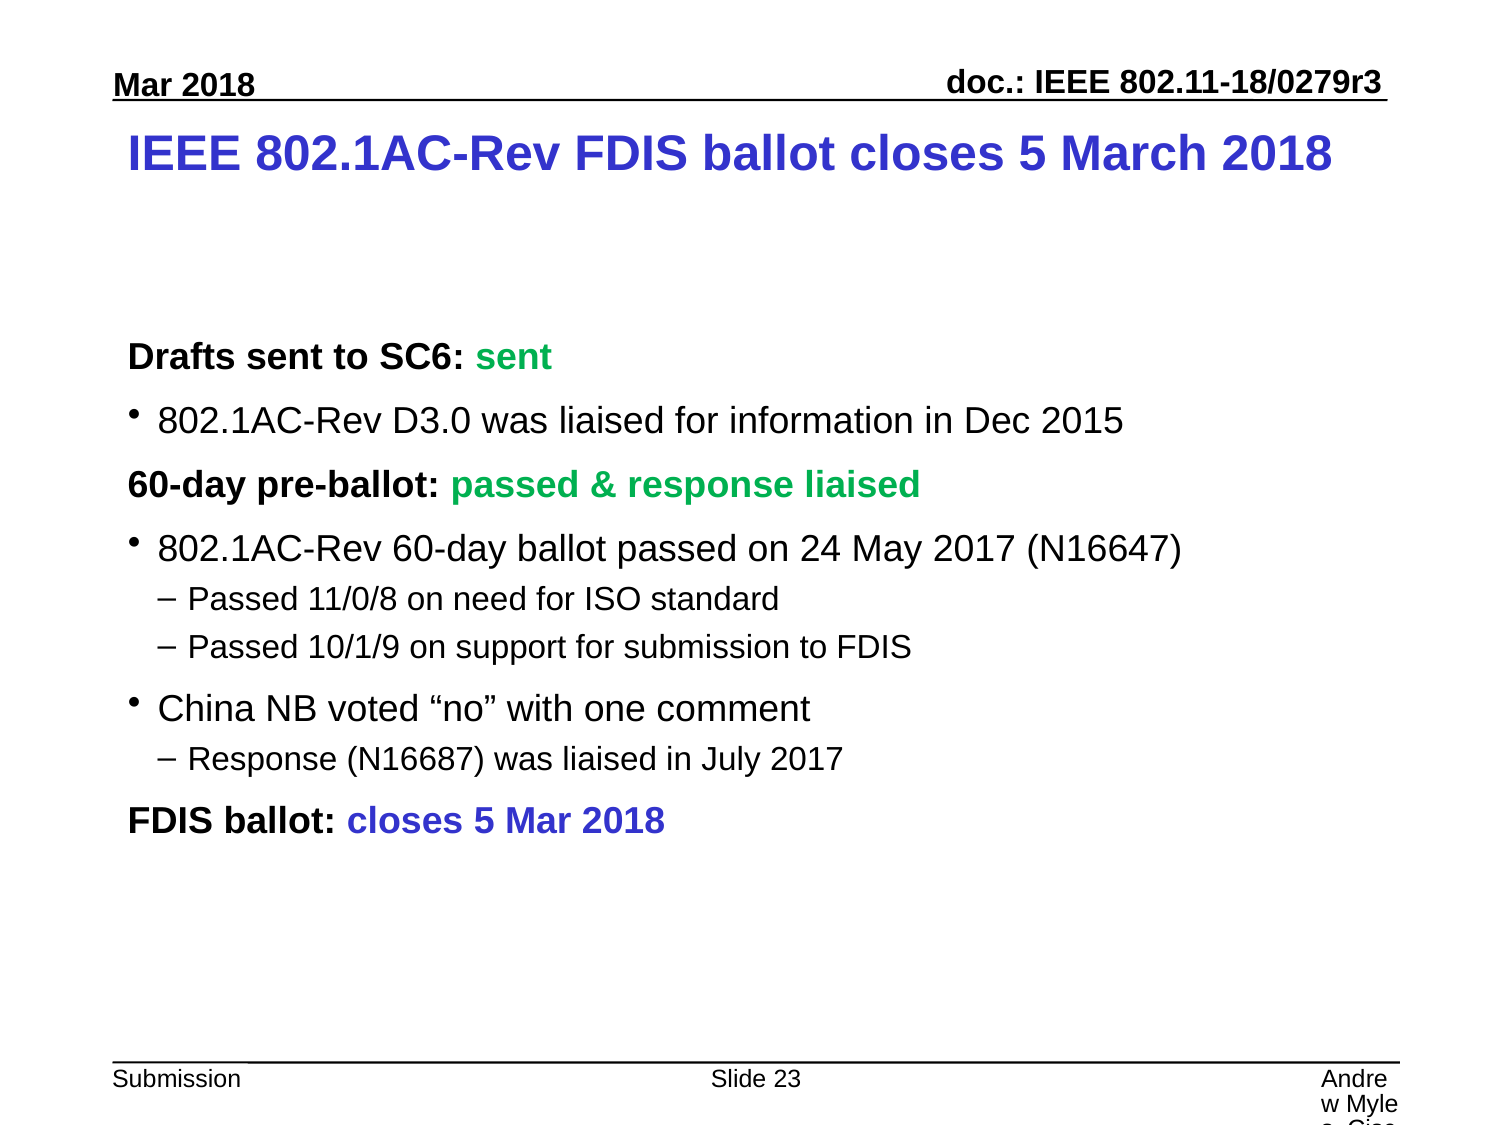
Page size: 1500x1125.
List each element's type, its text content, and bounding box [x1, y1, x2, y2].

slide_number Slide 23 [709, 1061, 803, 1093]
footer Andrew Myles, Cisco [1320, 1061, 1402, 1093]
list Drafts sent to SC6: sent 802.1AC-Rev D3.0 was liaised for information in Dec 2015 60-day pre-ballot: passed & response liaised 802.1AC-Rev 60-day ballot passed on 24 May 2017 (N16647) Passed 11/0/8 on need for ISO standard Passed 10/1/9 on support for submission to FDIS China NB voted “no” with one comment Response (N16687) was liaised in July 2017 FDIS ballot: closes 5 Mar 2018 [112, 324, 1388, 1000]
title IEEE 802.1AC-Rev FDIS ballot closes 5 March 2018 [112, 112, 1388, 288]
